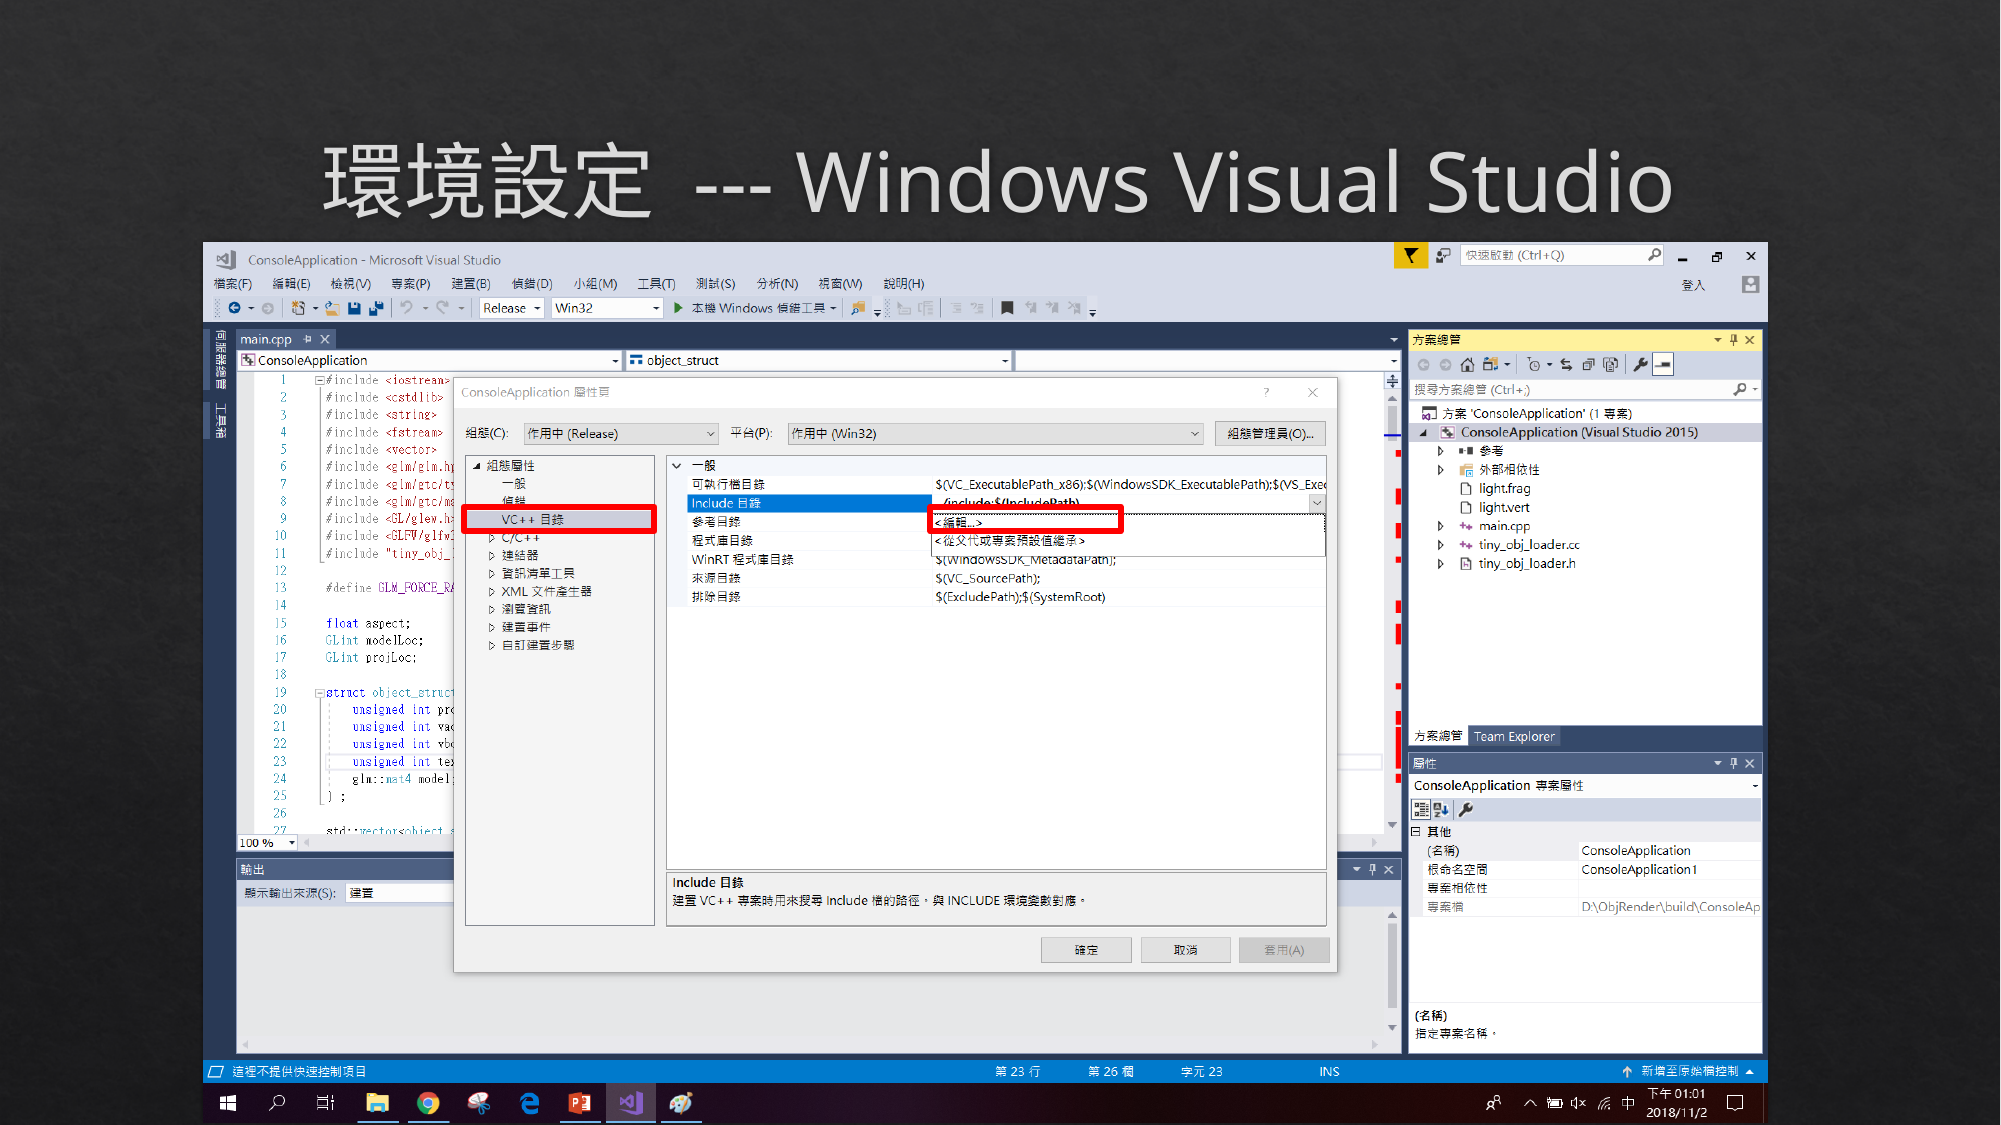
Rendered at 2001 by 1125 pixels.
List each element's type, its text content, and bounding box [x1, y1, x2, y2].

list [203, 242, 1769, 1123]
title 環境設定 --- Windows Visual Studio [149, 99, 1849, 260]
